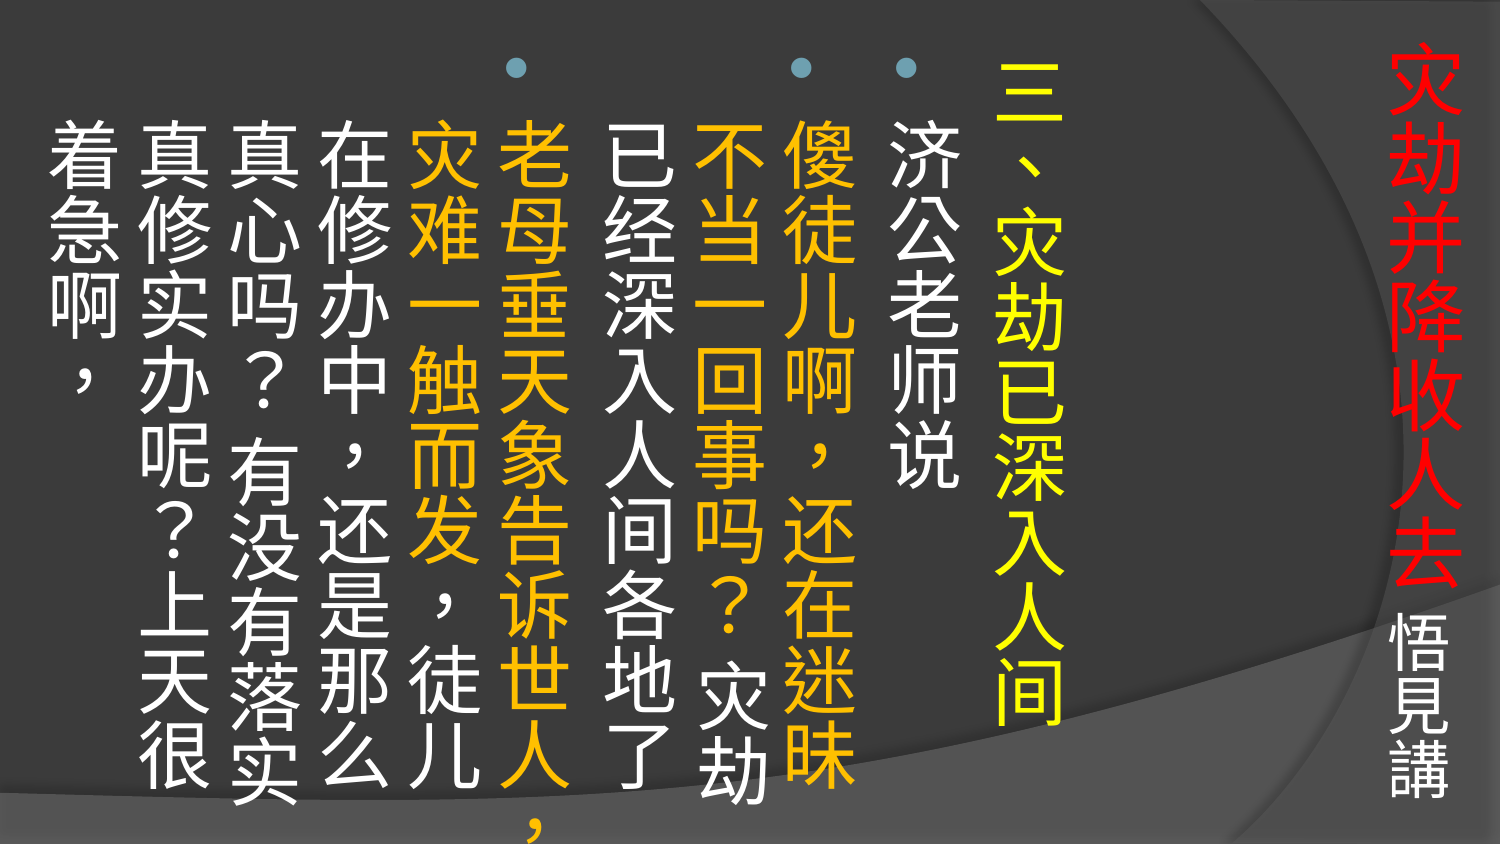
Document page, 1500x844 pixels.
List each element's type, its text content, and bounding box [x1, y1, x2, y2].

title 灾劫并降收人去 悟見講 [1364, 21, 1483, 820]
list 三、灾劫已深入人间 济公老师说 傻徒儿啊，还在迷昧不当一回事吗？ 灾劫已经深入人间各地了 老母垂天象告诉世人，灾难一触而发，徒儿在修办中，还是那么真心吗？ 有没有落实真修实办呢？上天很着急啊， [29, 33, 1365, 825]
